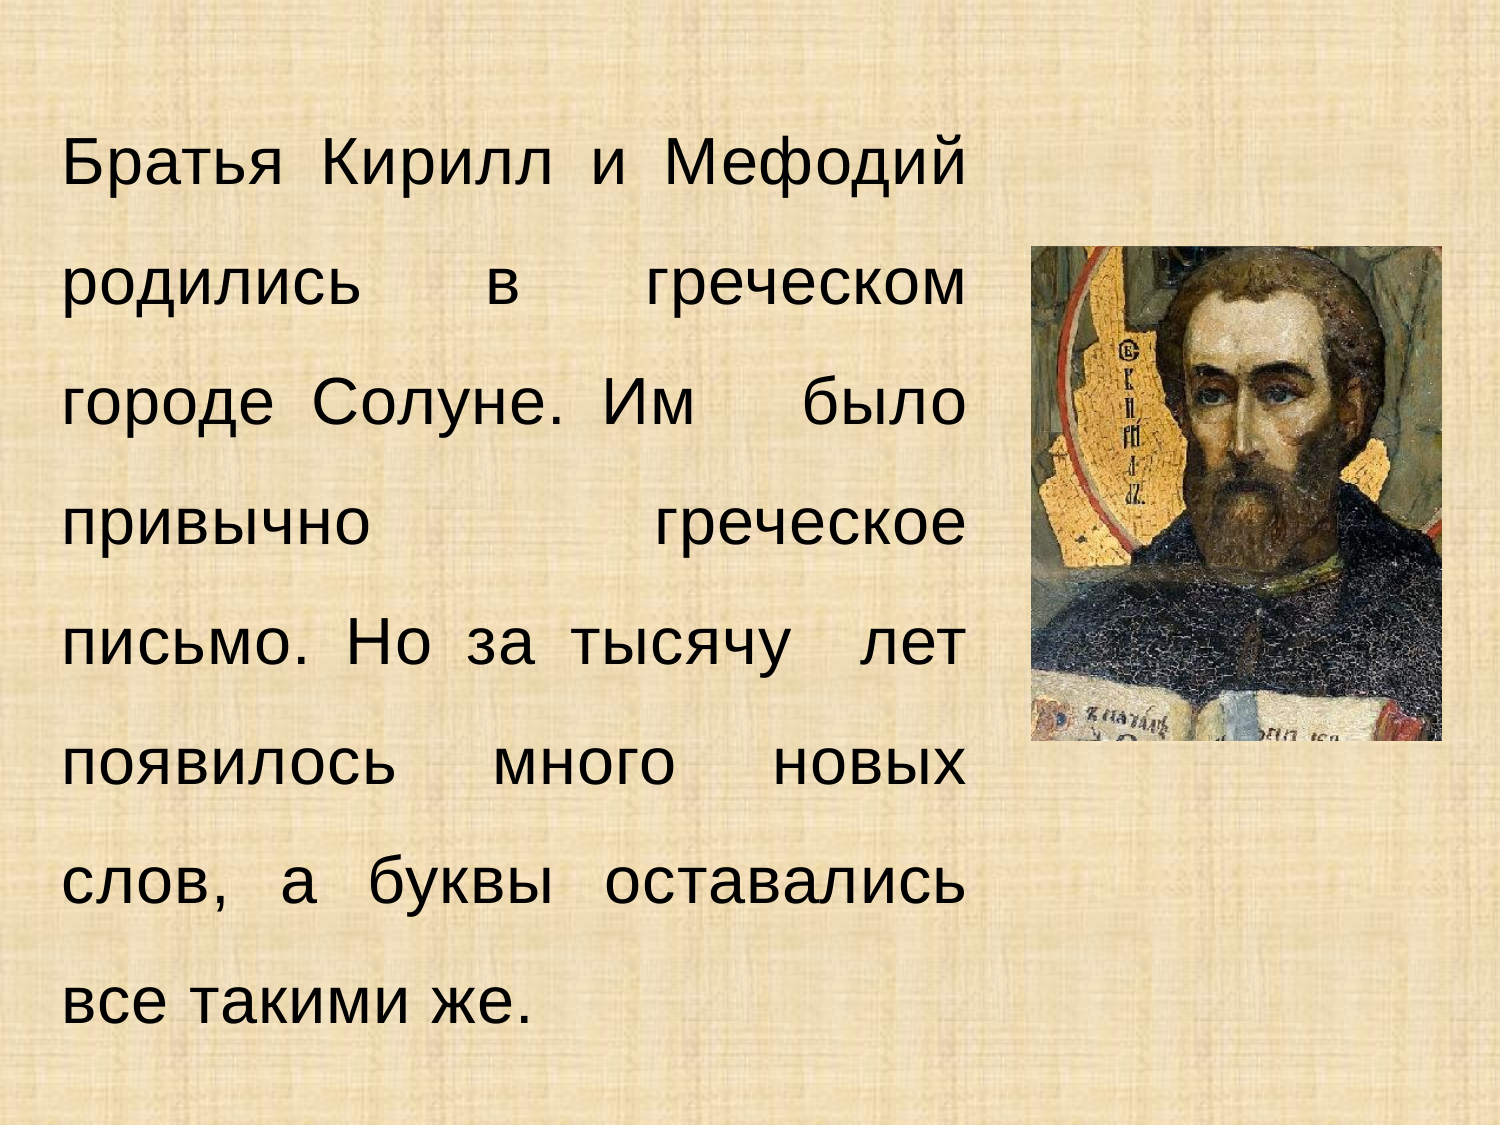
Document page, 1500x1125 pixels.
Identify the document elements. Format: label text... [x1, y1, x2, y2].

picture [1031, 245, 1442, 741]
text_box Братья Кирилл и Мефодий родились в греческом городе Солуне. Им было привычно греческое письмо. Но за тысячу лет появилось много новых слов, а буквы оставались все такими же. [46, 70, 985, 1125]
